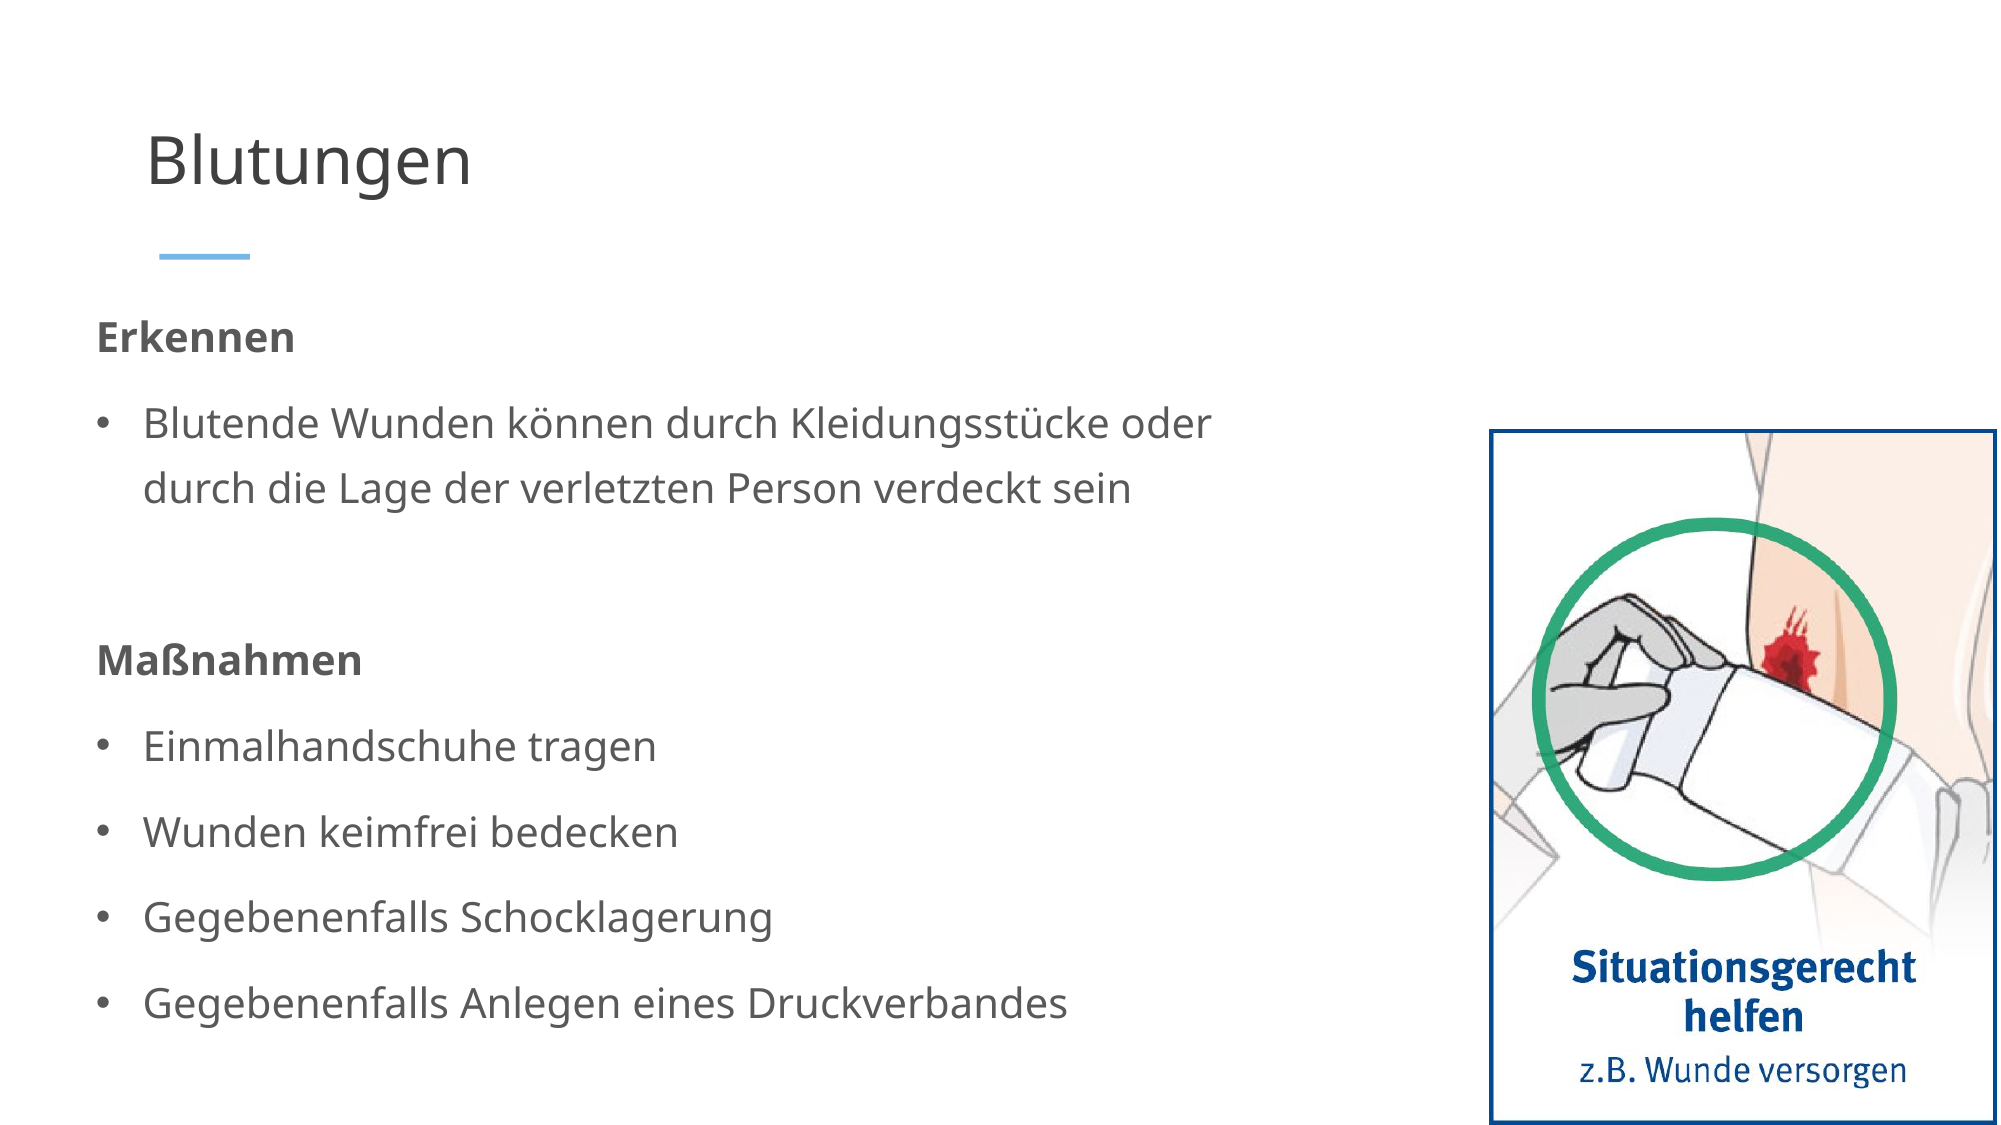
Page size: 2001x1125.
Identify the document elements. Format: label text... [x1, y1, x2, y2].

title Blutungen [130, 19, 1863, 207]
picture [1489, 429, 1997, 1125]
list Erkennen Blutende Wunden können durch Kleidungsstücke oder durch die Lage der verletzten Person verdeckt sein Maßnahmen Einmalhandschuhe tragen Wunden keimfrei bedecken Gegebenenfalls Schocklagerung Gegebenenfalls Anlegen eines Druckverbandes [80, 288, 1285, 1098]
text_box [158, 253, 251, 261]
